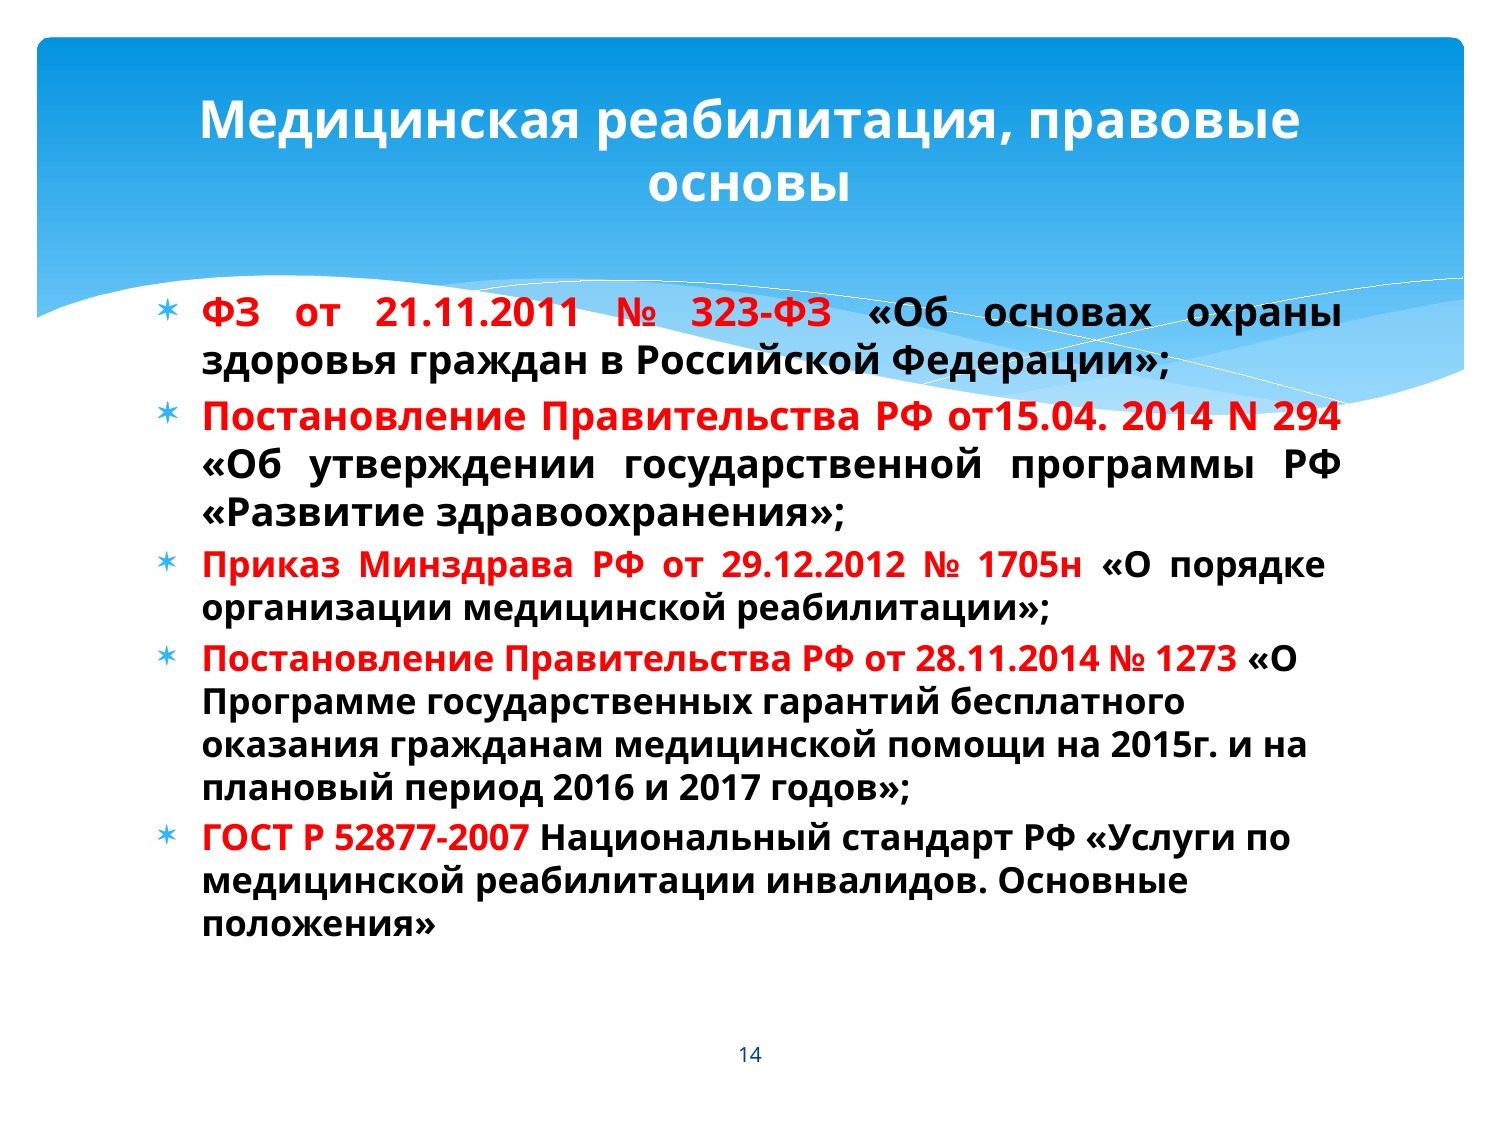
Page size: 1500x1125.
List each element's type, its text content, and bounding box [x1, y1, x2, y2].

slide_number 14 [654, 1025, 846, 1086]
title Медицинская реабилитация, правовые основы [75, 78, 1425, 220]
list ФЗ от 21.11.2011 № 323-ФЗ «Об основах охраны здоровья граждан в Российской Федерации»; Постановление Правительства РФ от15.04. 2014 N 294 «Об утверждении государственной программы РФ «Развитие здравоохранения»; Приказ Минздрава РФ от 29.12.2012 № 1705н «О порядке организации медицинской реабилитации»; Постановление Правительства РФ от 28.11.2014 № 1273 «О Программе государственных гарантий бесплатного оказания гражданам медицинской помощи на 2015г. и на плановый период 2016 и 2017 годов»; ГОСТ Р 52877-2007 Национальный стандарт РФ «Услуги по медицинской реабилитации инвалидов. Основные положения» [143, 278, 1359, 1005]
